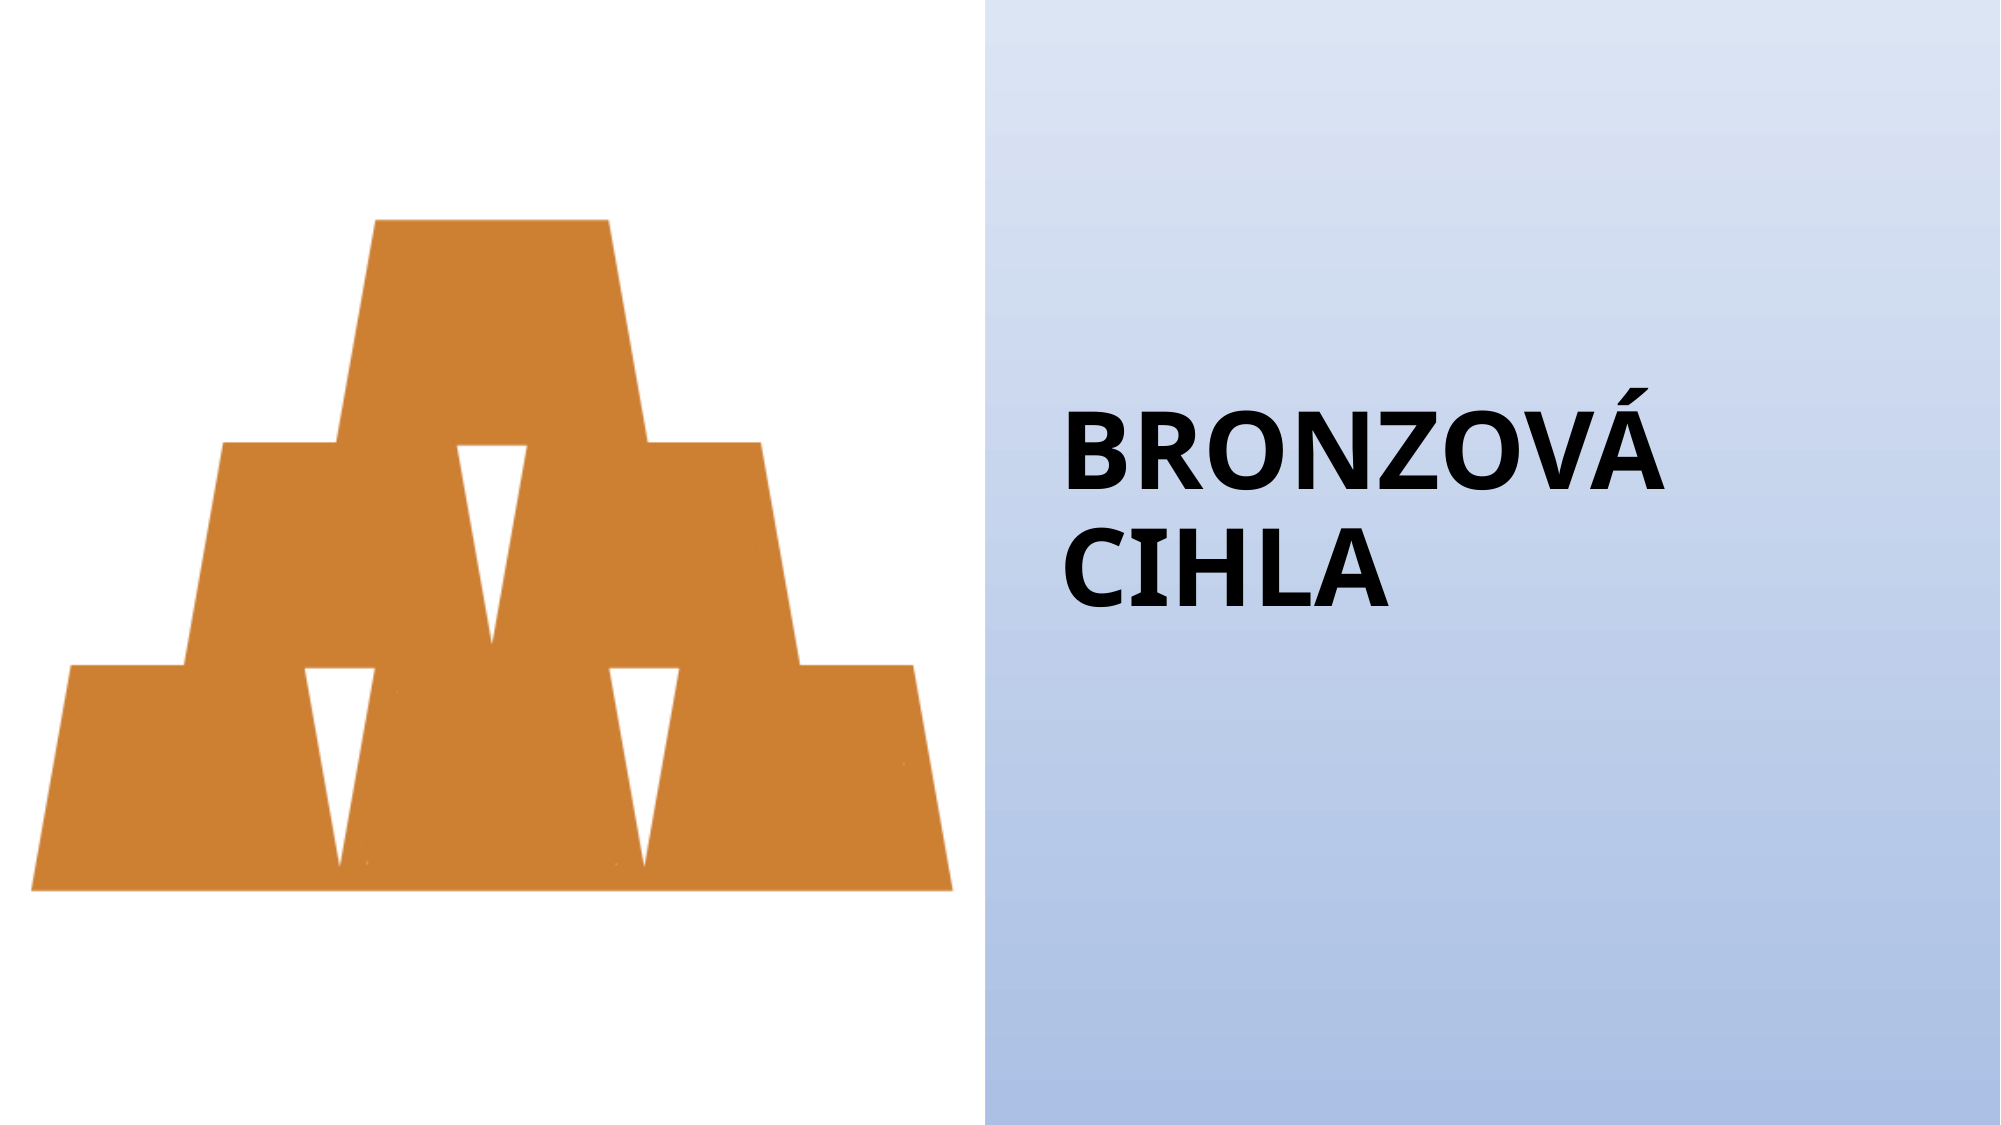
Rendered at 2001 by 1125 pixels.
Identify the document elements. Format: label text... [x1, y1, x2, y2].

text_box [986, 0, 2000, 1125]
picture [0, 0, 986, 1125]
title BRONZOVÁ CIHLA [1044, 119, 1863, 638]
